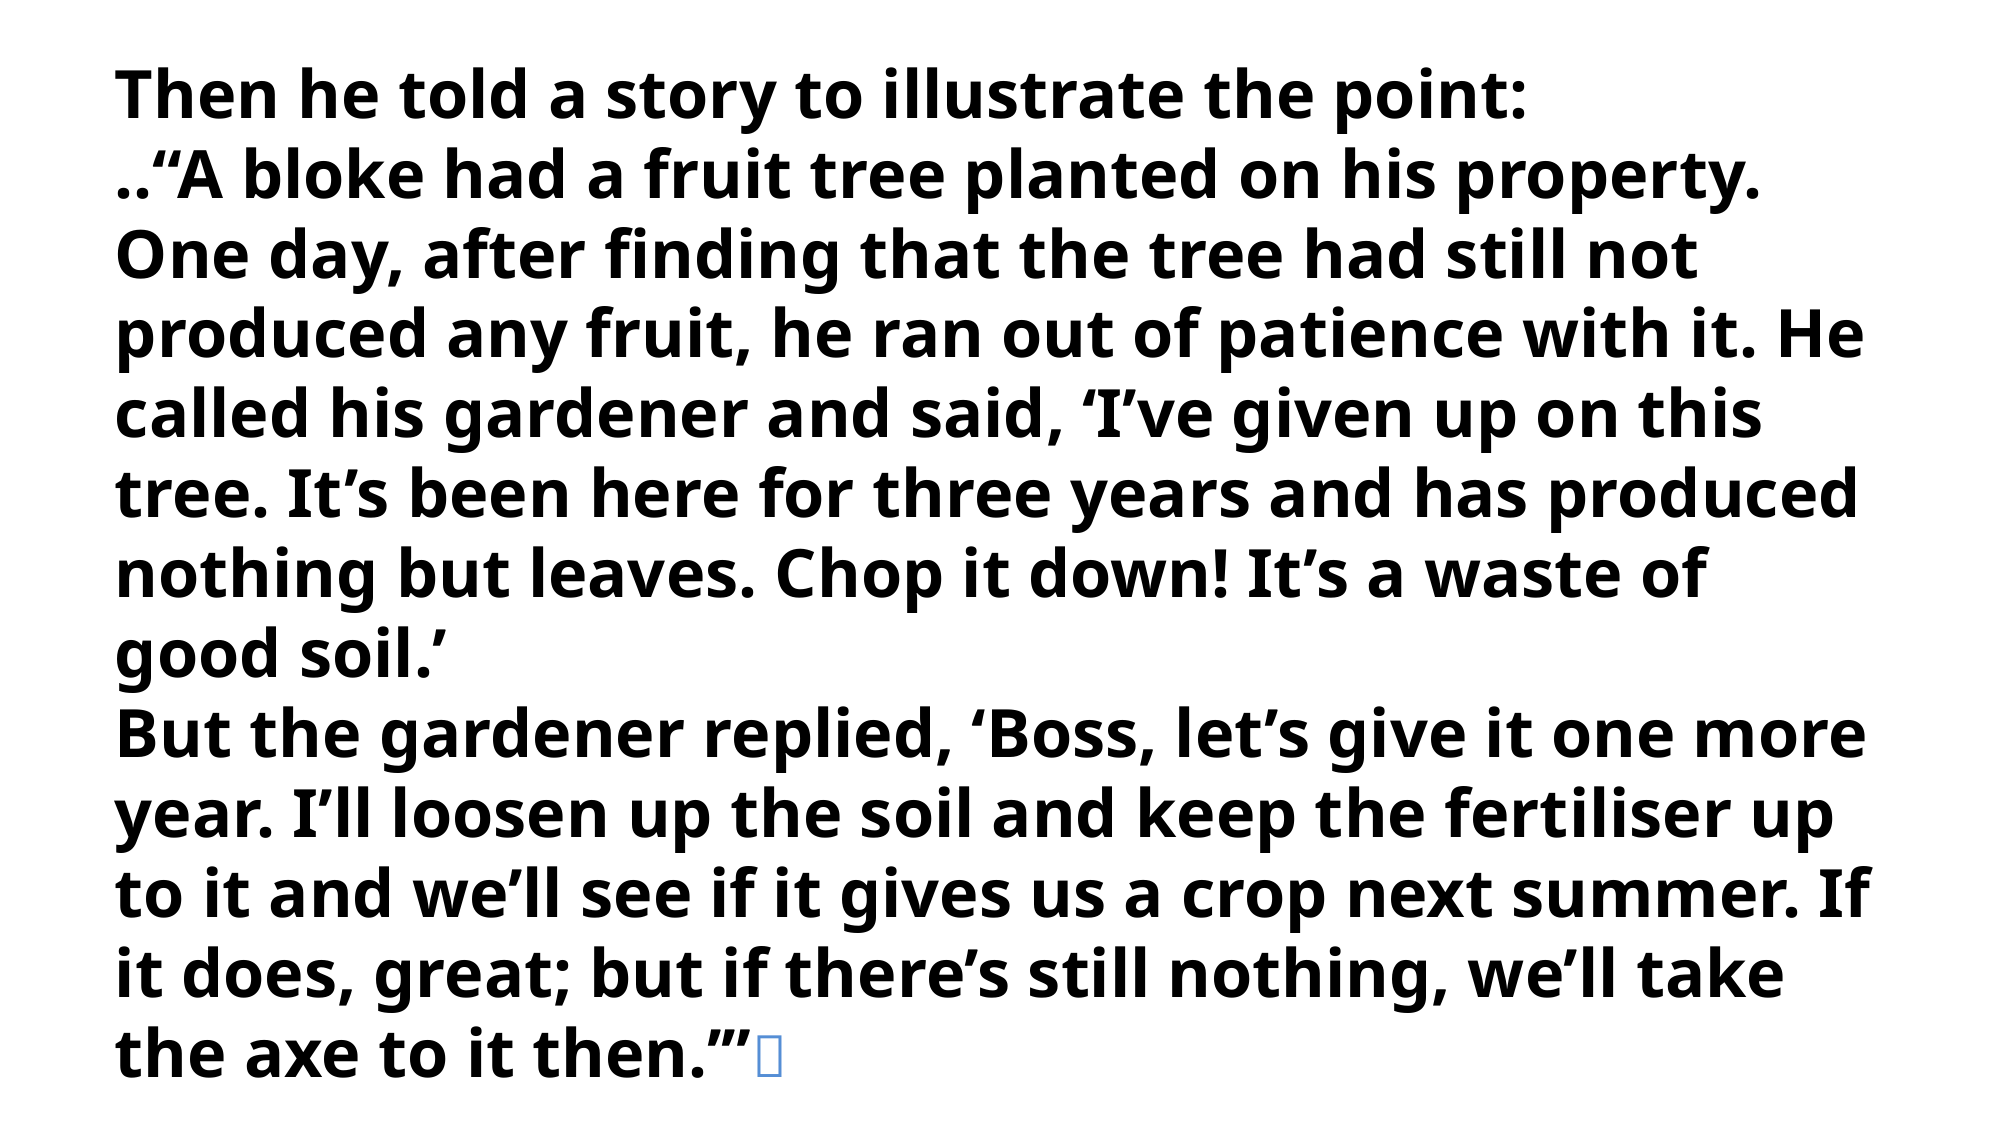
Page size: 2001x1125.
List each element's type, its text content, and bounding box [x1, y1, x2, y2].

title Then he told a story to illustrate the point: ..“A bloke had a fruit tree planted on his property. One day, after finding that the tree had still not produced any fruit, he ran out of patience with it. He called his gardener and said, ‘I’ve given up on this tree. It’s been here for three years and has produced nothing but leaves. Chop it down! It’s a waste of good soil.’ But the gardener replied, ‘Boss, let’s give it one more year. I’ll loosen up the soil and keep the fertiliser up to it and we’ll see if it gives us a crop next summer. If it does, great; but if there’s still nothing, we’ll take the axe to it then.’” [99, 82, 1901, 1121]
